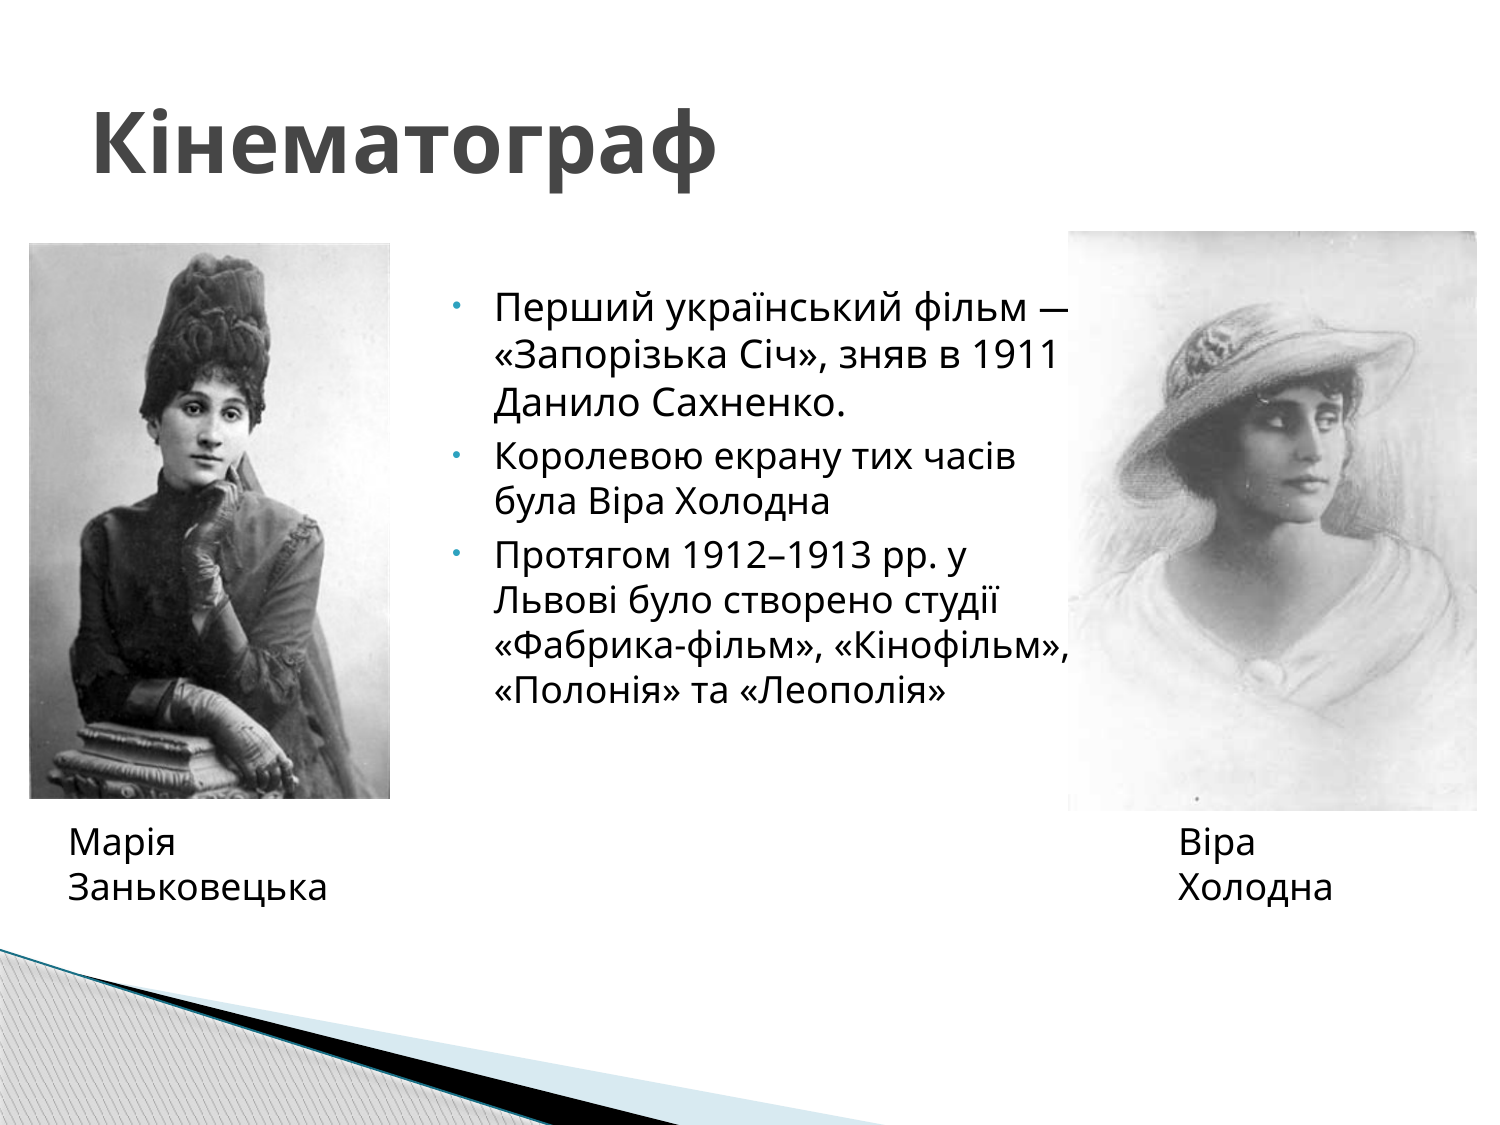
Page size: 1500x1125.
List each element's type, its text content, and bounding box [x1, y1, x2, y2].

picture [1068, 231, 1478, 811]
text_box Марія Заньковецька [53, 810, 420, 916]
title Кінематограф [75, 45, 1425, 233]
list Перший український фільм — «Запорізька Січ», зняв в 1911 Данило Сахненко. Королевою екрану тих часів була Віра Холодна Протягом 1912–1913 рр. у Львові було створено студії «Фабрика-фільм», «Кінофільм», «Полонія» та «Леополія» [419, 274, 1105, 1125]
picture [29, 243, 391, 799]
text_box Віра Холодна [1163, 821, 1400, 916]
